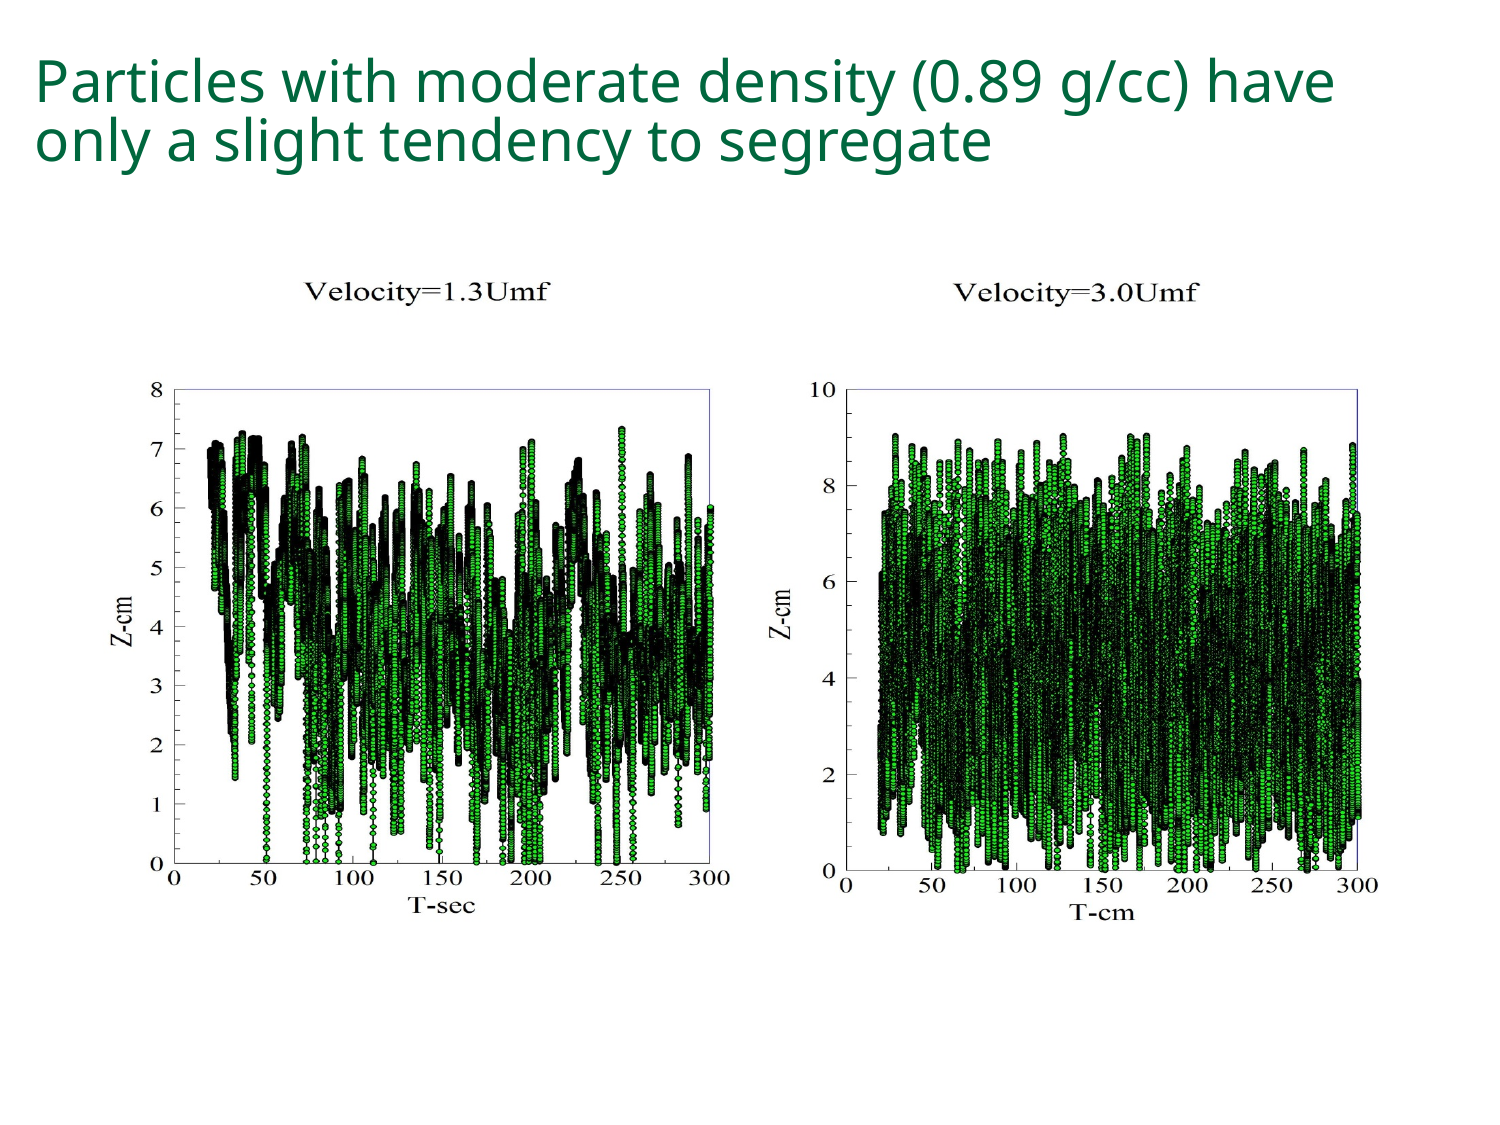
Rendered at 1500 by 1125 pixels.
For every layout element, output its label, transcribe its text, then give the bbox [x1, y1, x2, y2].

title Particles with moderate density (0.89 g/cc) have only a slight tendency to segregate [19, 47, 1474, 209]
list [47, 247, 1420, 953]
